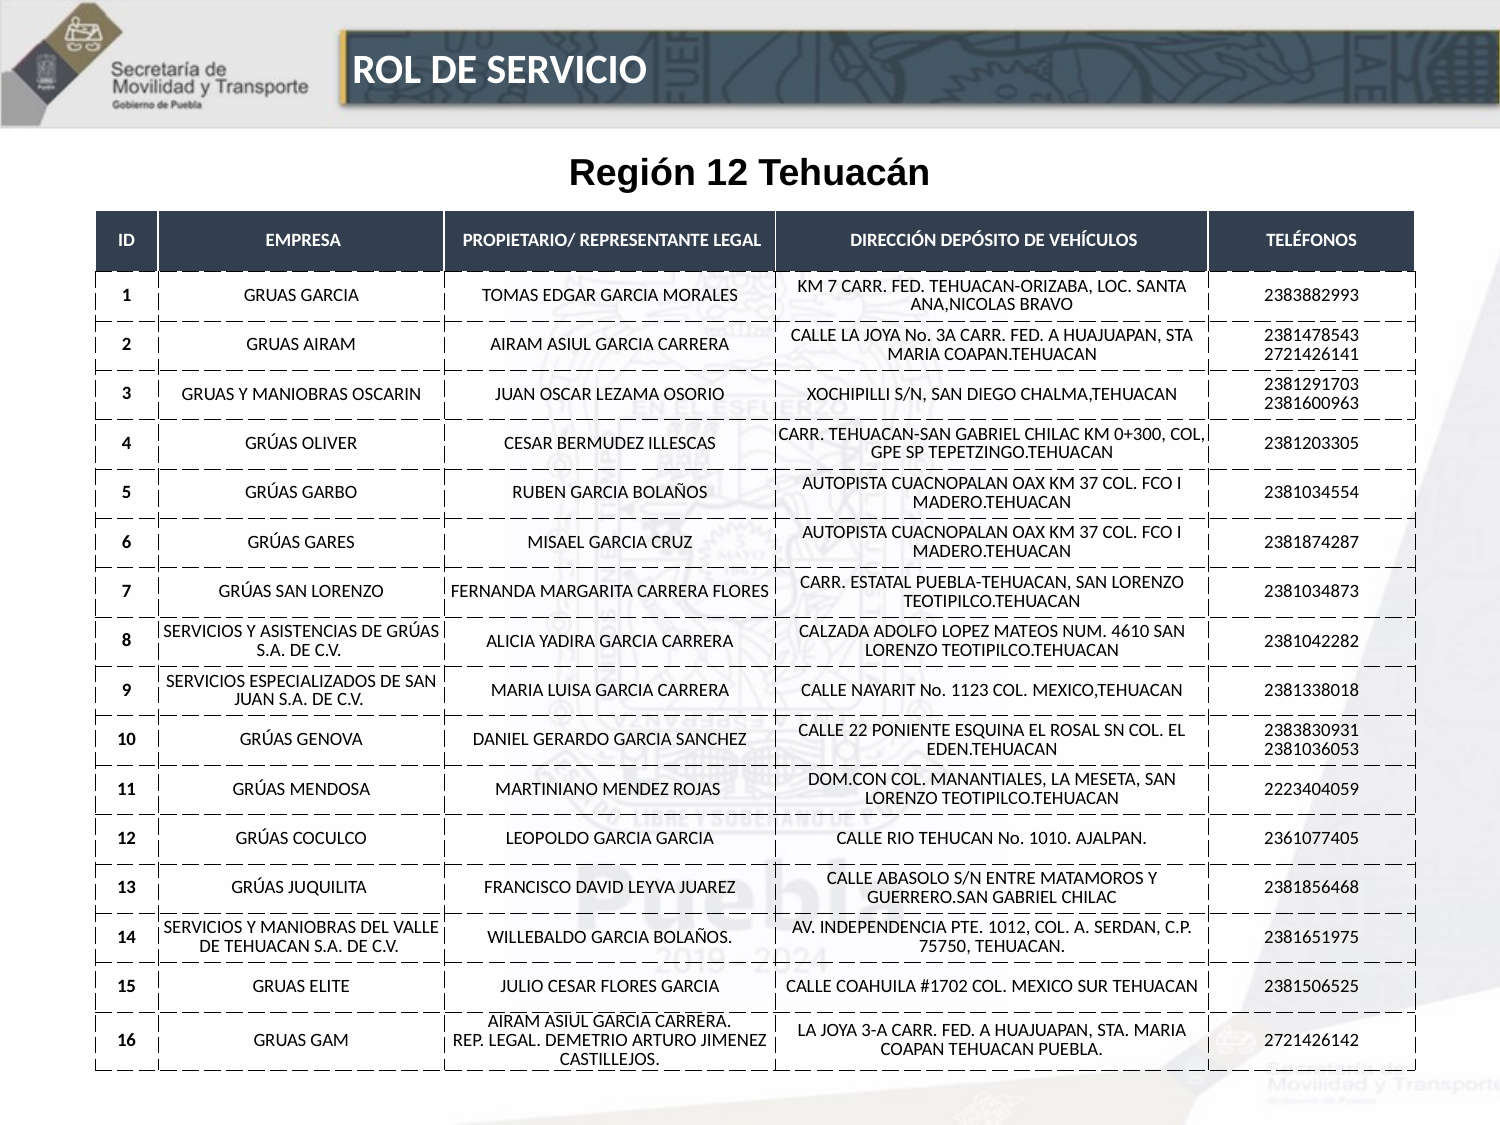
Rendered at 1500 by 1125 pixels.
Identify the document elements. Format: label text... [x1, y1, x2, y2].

table_cell GRUAS ELITE [158, 963, 444, 1012]
table_cell DANIEL GERARDO GARCIA SANCHEZ [444, 716, 775, 765]
table_cell 1 [95, 271, 158, 321]
table_cell 8 [95, 617, 158, 666]
table_cell GRÚAS JUQUILITA [158, 864, 444, 913]
table_header ID [96, 211, 157, 271]
table_cell ALICIA YADIRA GARCIA CARRERA [444, 617, 775, 666]
table_header TELÉFONOS [1209, 211, 1414, 271]
table_cell 2223404059 [1208, 765, 1415, 814]
table_cell 9 [95, 666, 158, 716]
table_cell 6 [95, 518, 158, 568]
table_cell MARIA LUISA GARCIA CARRERA [444, 666, 775, 716]
table_header PROPIETARIO/ REPRESENTANTE LEGAL [445, 211, 775, 271]
table_cell AUTOPISTA CUACNOPALAN OAX KM 37 COL. FCO I MADERO.TEHUACAN [775, 518, 1208, 568]
table_cell GRUAS GAM [158, 1012, 444, 1070]
table_cell 2381034873 [1208, 568, 1415, 617]
table_cell TOMAS EDGAR GARCIA MORALES [444, 271, 775, 321]
table_cell 5 [95, 469, 158, 518]
table_cell CALLE NAYARIT No. 1123 COL. MEXICO,TEHUACAN [775, 666, 1208, 716]
table_cell GRÚAS GARES [158, 518, 444, 568]
table_cell 4 [95, 419, 158, 469]
table_cell 2381506525 [1208, 963, 1415, 1012]
table_cell 14 [95, 913, 158, 963]
table_header DIRECCIÓN DEPÓSITO DE VEHÍCULOS [776, 211, 1207, 271]
table_cell CALLE RIO TEHUCAN No. 1010. AJALPAN. [775, 814, 1208, 864]
table_cell GRUAS GARCIA [158, 271, 444, 321]
table_cell 3 [95, 370, 158, 419]
table_cell 12 [95, 814, 158, 864]
table_cell CARR. TEHUACAN-SAN GABRIEL CHILAC KM 0+300, COL, GPE SP TEPETZINGO.TEHUACAN [775, 419, 1208, 469]
table_cell CESAR BERMUDEZ ILLESCAS [444, 419, 775, 469]
table_cell 2381856468 [1208, 864, 1415, 913]
picture [0, 201, 1500, 1125]
table_cell RUBEN GARCIA BOLAÑOS [444, 469, 775, 518]
table_cell WILLEBALDO GARCIA BOLAÑOS. [444, 913, 775, 963]
table_cell GRUAS Y MANIOBRAS OSCARIN [158, 370, 444, 419]
table_cell 2381651975 [1208, 913, 1415, 963]
table_cell SERVICIOS Y ASISTENCIAS DE GRÚAS S.A. DE C.V. [158, 617, 444, 666]
table_cell GRÚAS GENOVA [158, 716, 444, 765]
table_cell GRUAS AIRAM [158, 321, 444, 370]
table_cell 2381203305 [1208, 419, 1415, 469]
table_cell 15 [95, 963, 158, 1012]
table_cell 7 [95, 568, 158, 617]
table_cell 10 [95, 716, 158, 765]
text_box ROL DE SERVICIO [337, 34, 1500, 100]
table_cell CALZADA ADOLFO LOPEZ MATEOS NUM. 4610 SAN LORENZO TEOTIPILCO.TEHUACAN [775, 617, 1208, 666]
table_cell GRÚAS MENDOSA [158, 765, 444, 814]
table_cell 2381478543 2721426141 [1208, 321, 1415, 370]
table_cell JUAN OSCAR LEZAMA OSORIO [444, 370, 775, 419]
table_cell 2381338018 [1208, 666, 1415, 716]
table_cell GRÚAS OLIVER [158, 419, 444, 469]
table_cell 2381034554 [1208, 469, 1415, 518]
table_cell AIRAM ASIUL GARCIA CARRERA. REP. LEGAL. DEMETRIO ARTURO JIMENEZ CASTILLEJOS. [444, 1012, 775, 1070]
text_box Región 12 Tehuacán [0, 137, 1500, 201]
table_cell LEOPOLDO GARCIA GARCIA [444, 814, 775, 864]
picture [0, 0, 1500, 137]
table_cell AV. INDEPENDENCIA PTE. 1012, COL. A. SERDAN, C.P. 75750, TEHUACAN. [775, 913, 1208, 963]
table_cell KM 7 CARR. FED. TEHUACAN-ORIZABA, LOC. SANTA ANA,NICOLAS BRAVO [775, 271, 1208, 321]
table_cell MISAEL GARCIA CRUZ [444, 518, 775, 568]
table_cell SERVICIOS Y MANIOBRAS DEL VALLE DE TEHUACAN S.A. DE C.V. [158, 913, 444, 963]
table_cell GRÚAS COCULCO [158, 814, 444, 864]
table_cell GRÚAS GARBO [158, 469, 444, 518]
table_cell CALLE ABASOLO S/N ENTRE MATAMOROS Y GUERRERO.SAN GABRIEL CHILAC [775, 864, 1208, 913]
table_cell 2383882993 [1208, 271, 1415, 321]
table_cell DOM.CON COL. MANANTIALES, LA MESETA, SAN LORENZO TEOTIPILCO.TEHUACAN [775, 765, 1208, 814]
table_cell 2 [95, 321, 158, 370]
table_cell XOCHIPILLI S/N, SAN DIEGO CHALMA,TEHUACAN [775, 370, 1208, 419]
table_cell MARTINIANO MENDEZ ROJAS [444, 765, 775, 814]
table_cell CALLE COAHUILA #1702 COL. MEXICO SUR TEHUACAN [775, 963, 1208, 1012]
table_cell CARR. ESTATAL PUEBLA-TEHUACAN, SAN LORENZO TEOTIPILCO.TEHUACAN [775, 568, 1208, 617]
table_cell 2381874287 [1208, 518, 1415, 568]
table_cell FERNANDA MARGARITA CARRERA FLORES [444, 568, 775, 617]
table_cell 16 [95, 1012, 158, 1070]
table_cell 2383830931 2381036053 [1208, 716, 1415, 765]
table_cell 2381291703 2381600963 [1208, 370, 1415, 419]
table_cell AIRAM ASIUL GARCIA CARRERA [444, 321, 775, 370]
table_cell SERVICIOS ESPECIALIZADOS DE SAN JUAN S.A. DE C.V. [158, 666, 444, 716]
table_cell 2721426142 [1208, 1012, 1415, 1070]
table_cell CALLE LA JOYA No. 3A CARR. FED. A HUAJUAPAN, STA MARIA COAPAN.TEHUACAN [775, 321, 1208, 370]
table_cell AUTOPISTA CUACNOPALAN OAX KM 37 COL. FCO I MADERO.TEHUACAN [775, 469, 1208, 518]
table_cell GRÚAS SAN LORENZO [158, 568, 444, 617]
table_cell 2381042282 [1208, 617, 1415, 666]
table_cell JULIO CESAR FLORES GARCIA [444, 963, 775, 1012]
table_header EMPRESA [159, 211, 443, 271]
table_cell CALLE 22 PONIENTE ESQUINA EL ROSAL SN COL. EL EDEN.TEHUACAN [775, 716, 1208, 765]
table_cell 2361077405 [1208, 814, 1415, 864]
table_cell 11 [95, 765, 158, 814]
table_cell 13 [95, 864, 158, 913]
table_cell FRANCISCO DAVID LEYVA JUAREZ [444, 864, 775, 913]
table_cell LA JOYA 3-A CARR. FED. A HUAJUAPAN, STA. MARIA COAPAN TEHUACAN PUEBLA. [775, 1012, 1208, 1070]
